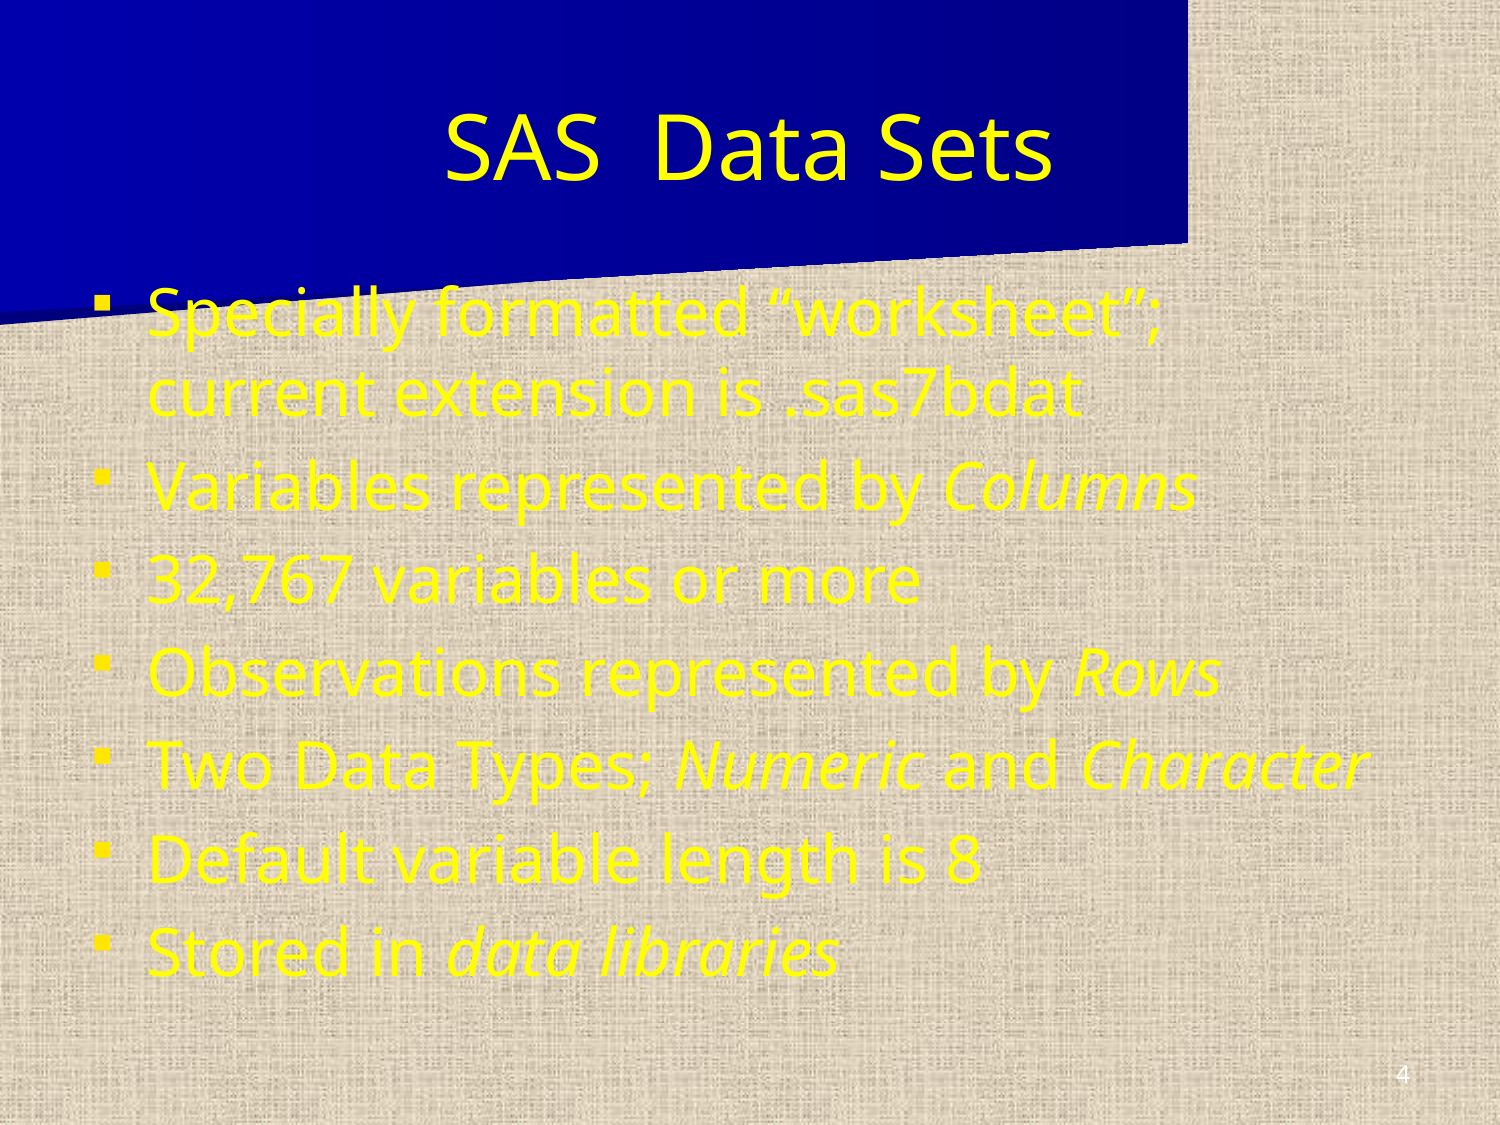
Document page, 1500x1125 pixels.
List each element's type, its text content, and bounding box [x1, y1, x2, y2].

slide_number 4 [1074, 1024, 1426, 1101]
title SAS Data Sets [74, 49, 1426, 238]
picture [0, 0, 1500, 1125]
list Specially formatted “worksheet”; current extension is .sas7bdat Variables represented by Columns 32,767 variables or more Observations represented by Rows Two Data Types; Numeric and Character Default variable length is 8 Stored in data libraries [74, 262, 1426, 1001]
